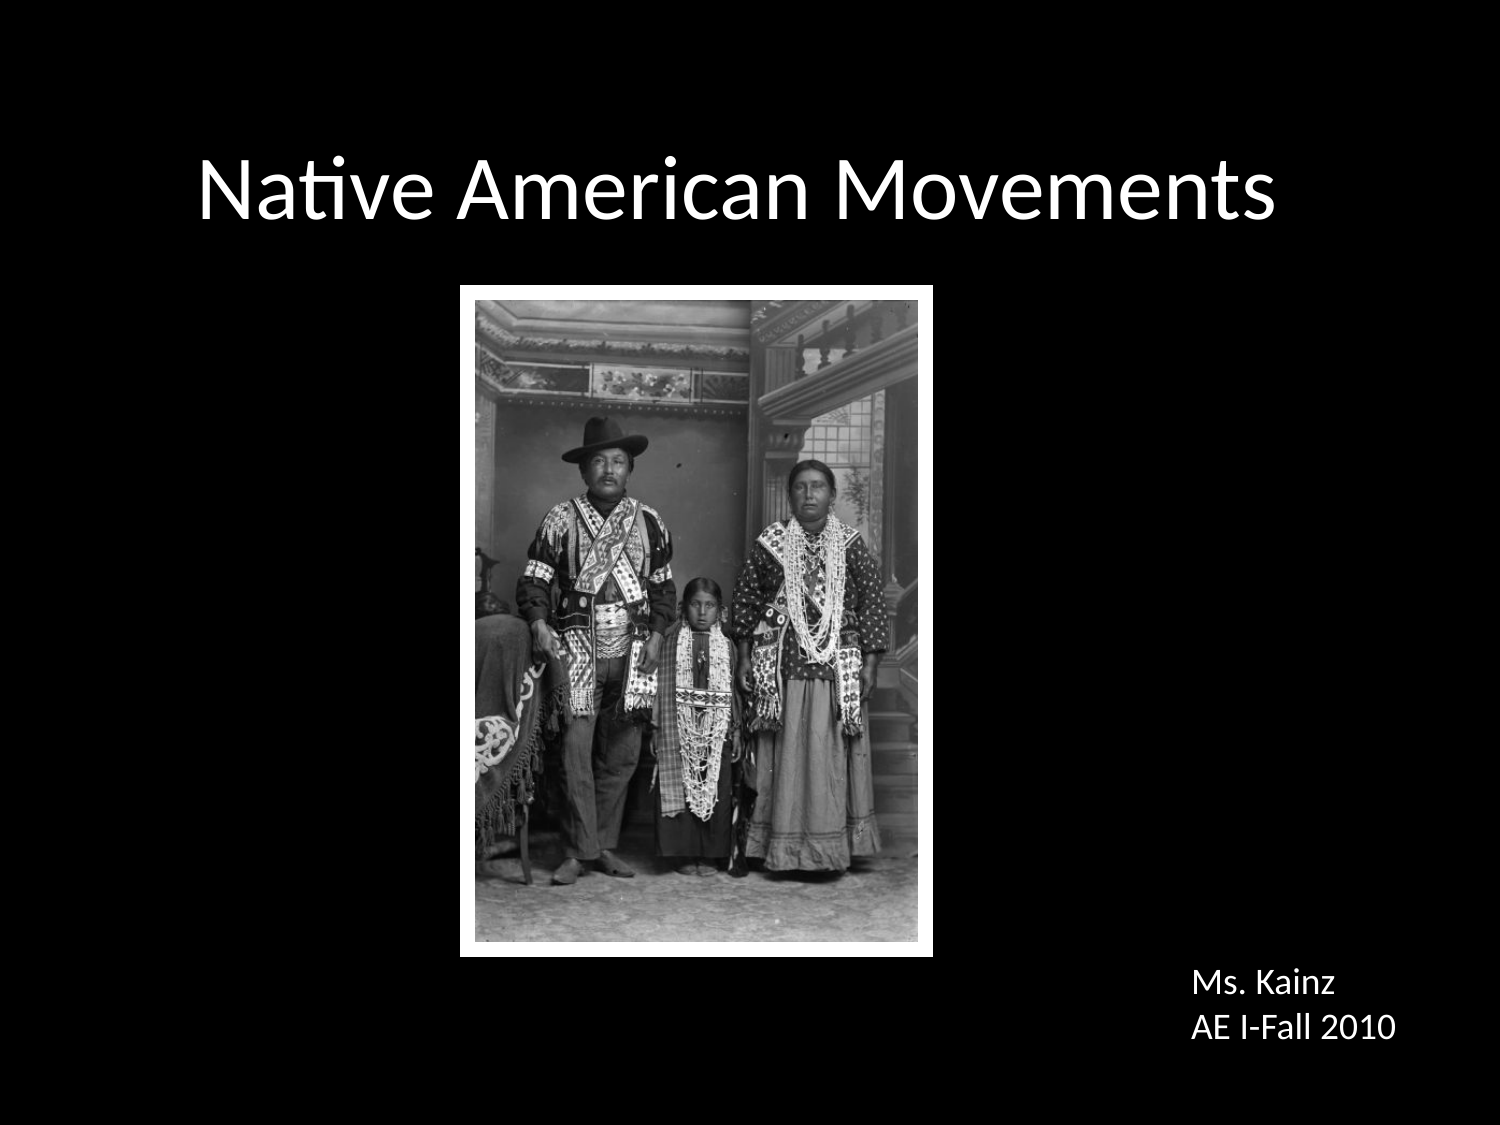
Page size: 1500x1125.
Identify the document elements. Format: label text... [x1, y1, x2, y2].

picture [474, 299, 919, 943]
title Native American Movements [99, 62, 1375, 304]
text_box Ms. Kainz AE I-Fall 2010 [1176, 949, 1412, 1055]
